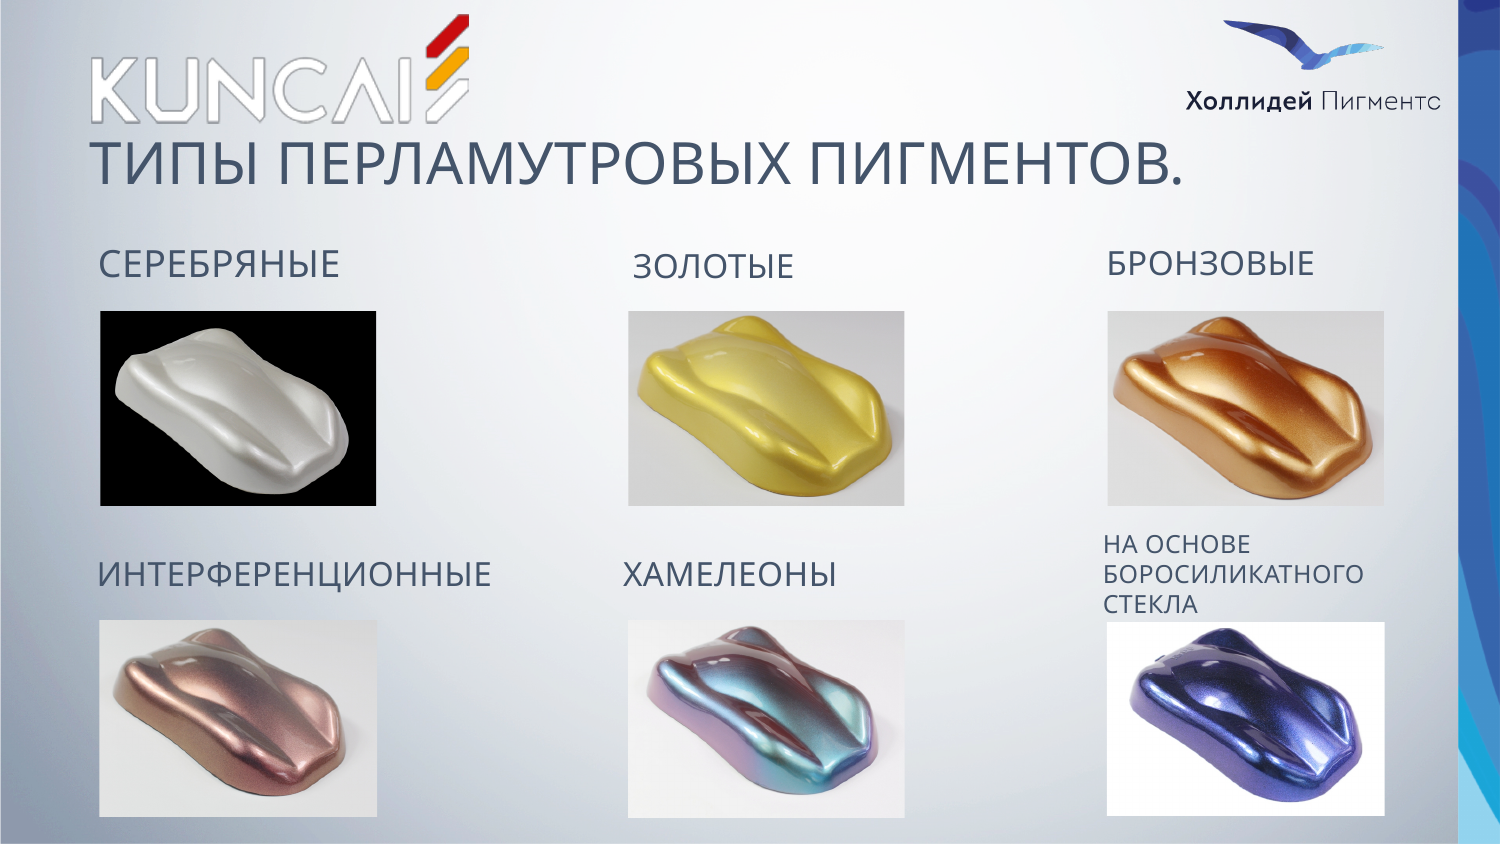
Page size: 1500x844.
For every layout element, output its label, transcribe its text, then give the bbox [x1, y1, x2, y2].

text_box ХАМЕЛЕОНЫ [567, 553, 893, 594]
text_box ЗОЛОТЫЕ [601, 245, 827, 286]
text_box БРОНЗОВЫЕ [1098, 242, 1324, 282]
text_box СЕРЕБРЯНЫЕ [79, 239, 360, 285]
text_box ИНТЕРФЕРЕНЦИОННЫЕ [67, 553, 522, 594]
picture [0, 0, 1500, 844]
text_box НА ОСНОВЕ БОРОСИЛИКАТНОГО СТЕКЛА [1102, 528, 1459, 619]
text_box ТИПЫ ПЕРЛАМУТРОВЫХ ПИГМЕНТОВ. [89, 139, 1458, 196]
